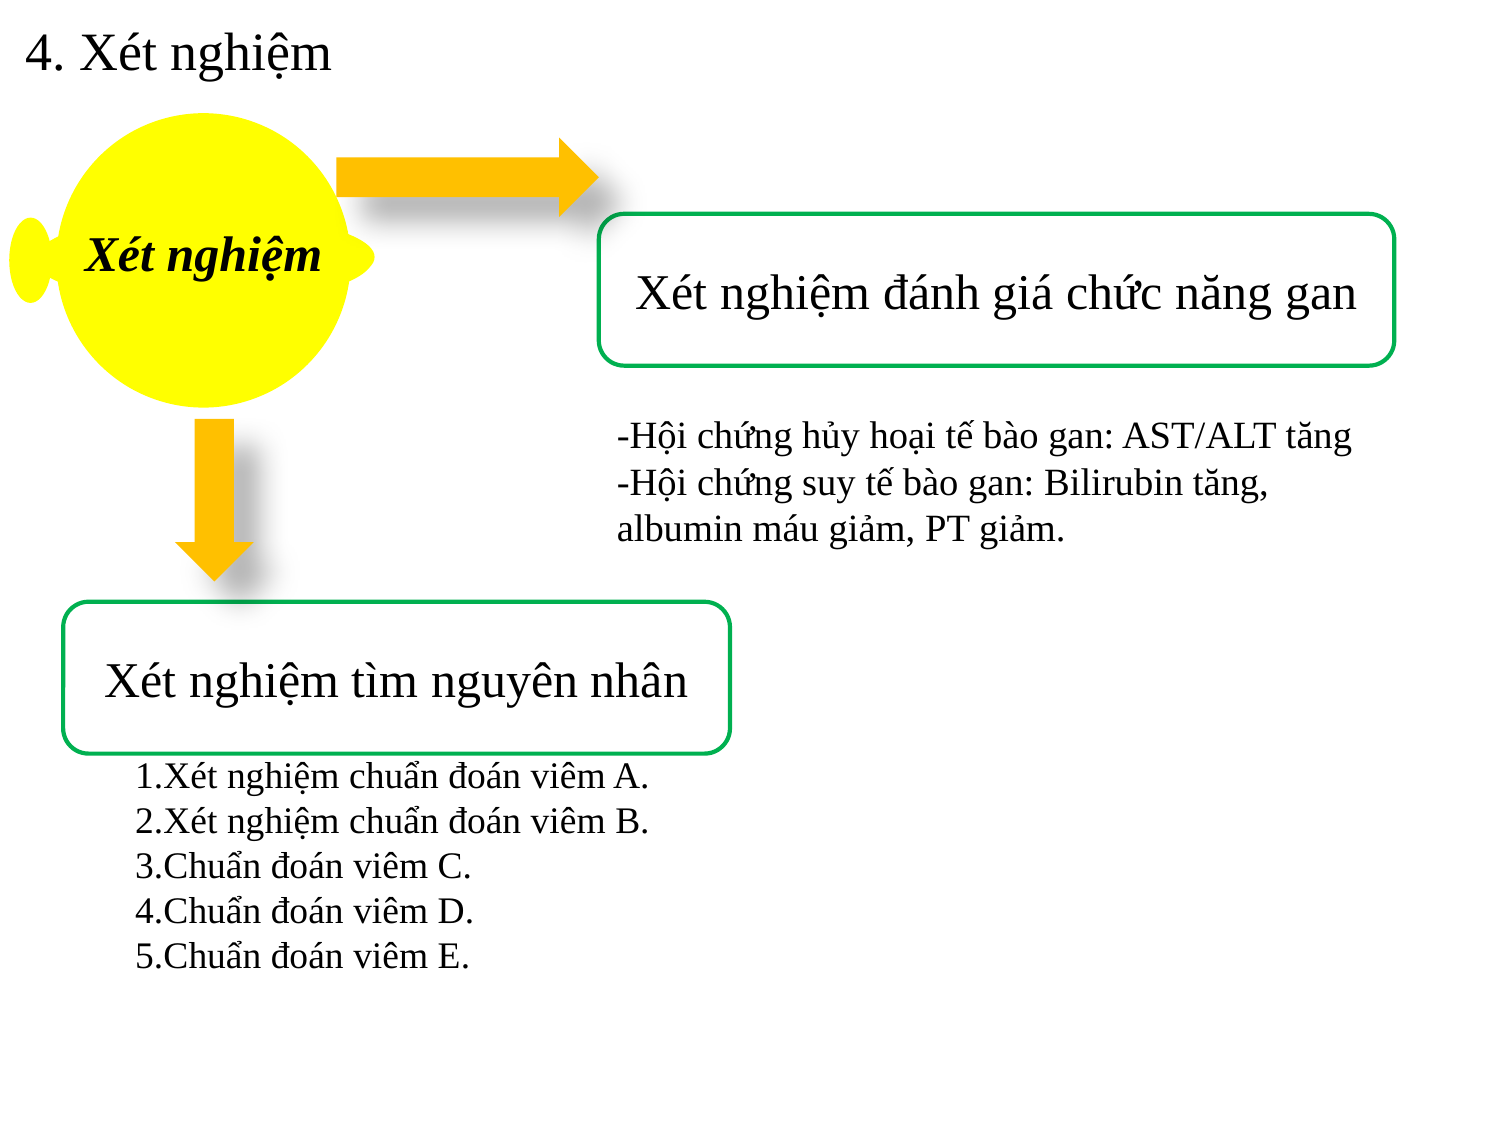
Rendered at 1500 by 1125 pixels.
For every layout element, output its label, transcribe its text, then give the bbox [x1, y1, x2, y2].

text_box [380, 135, 601, 219]
text_box 1.Xét nghiệm chuẩn đoán viêm A. 2.Xét nghiệm chuẩn đoán viêm B. 3.Chuẩn đoán viêm C. 4.Chuẩn đoán viêm D. 5.Chuẩn đoán viêm E. [120, 800, 693, 1063]
text_box -Hội chứng hủy hoại tế bào gan: AST/ALT tăng -Hội chứng suy tế bào gan: Bilirubin tăng, albumin máu giảm, PT giảm. [601, 385, 1404, 574]
text_box [173, 416, 256, 584]
text_box [124, 474, 1226, 881]
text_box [8, 112, 375, 408]
text_box Xét nghiệm đánh giá chức năng gan [596, 211, 1397, 368]
title 4. Xét nghiệm [10, 9, 1173, 90]
text_box Xét nghiệm tìm nguyên nhân [61, 599, 733, 756]
